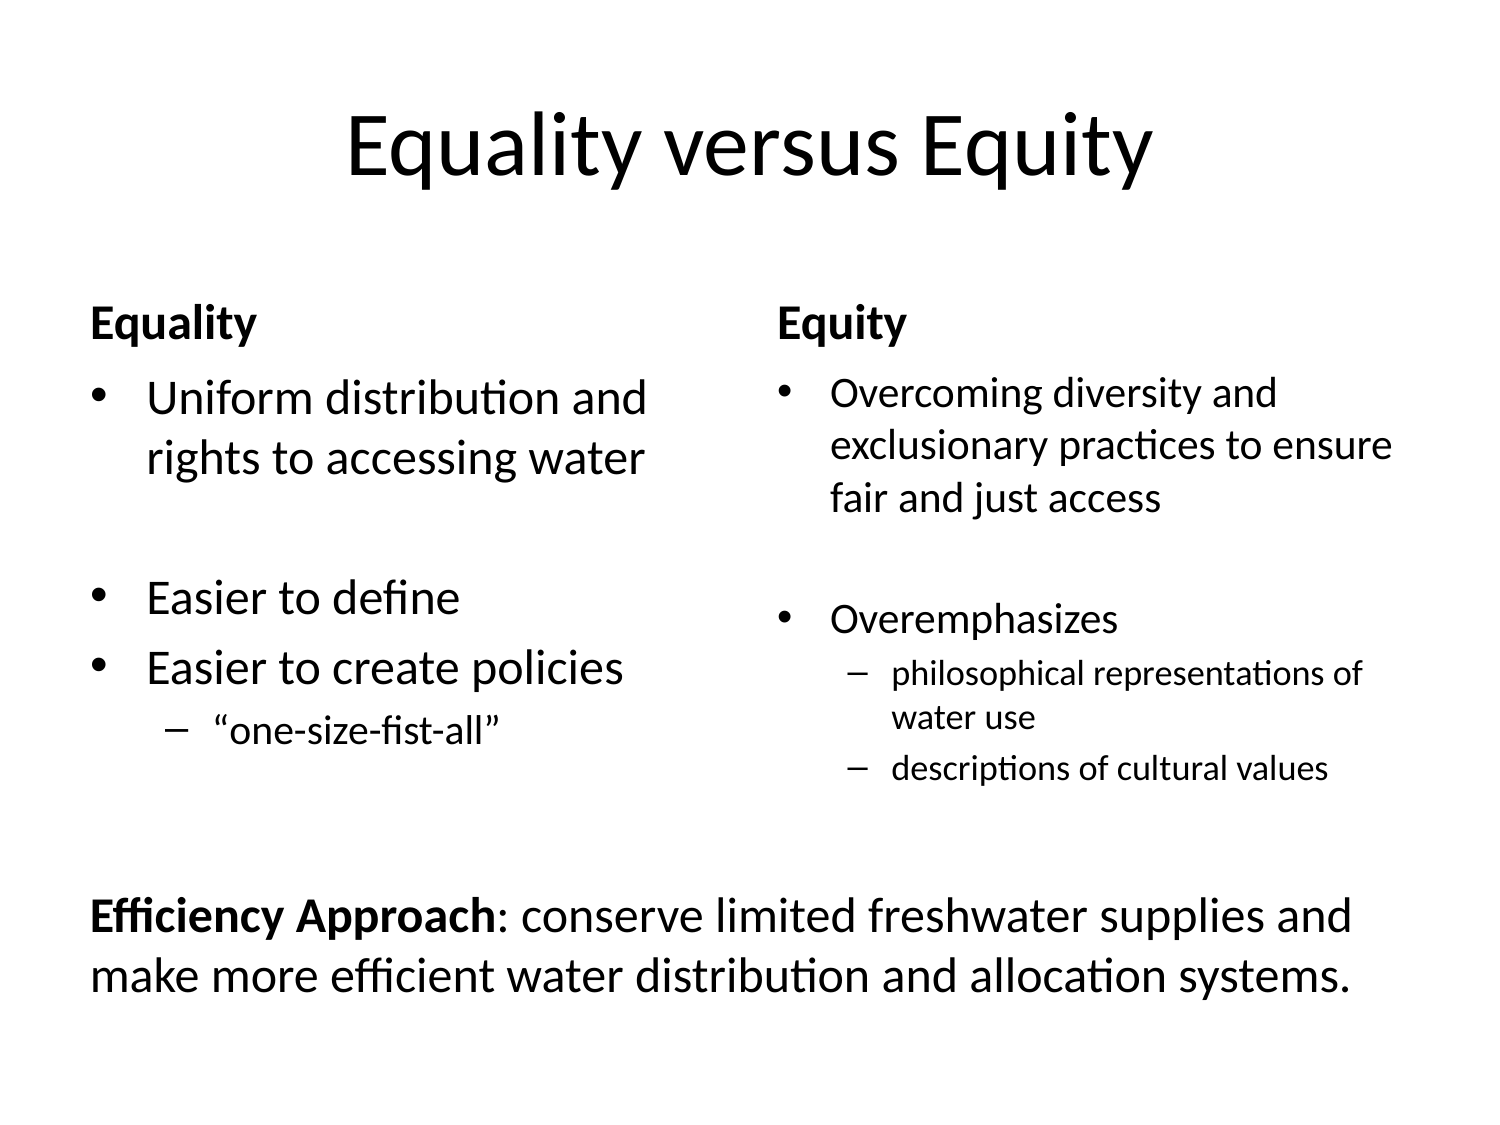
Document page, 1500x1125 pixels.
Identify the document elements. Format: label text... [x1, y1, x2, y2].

list Uniform distribution and rights to accessing water Easier to define Easier to create policies “one-size-fist-all” [75, 356, 725, 788]
list Equality [75, 251, 738, 357]
list Overcoming diversity and exclusionary practices to ensure fair and just access Overemphasizes philosophical representations of water use descriptions of cultural values [761, 356, 1438, 800]
text_box Efficiency Approach: conserve limited freshwater supplies and make more efficient water distribution and allocation systems. [75, 874, 1400, 1010]
title Equality versus Equity [75, 45, 1425, 233]
list Equity [761, 251, 1425, 356]
